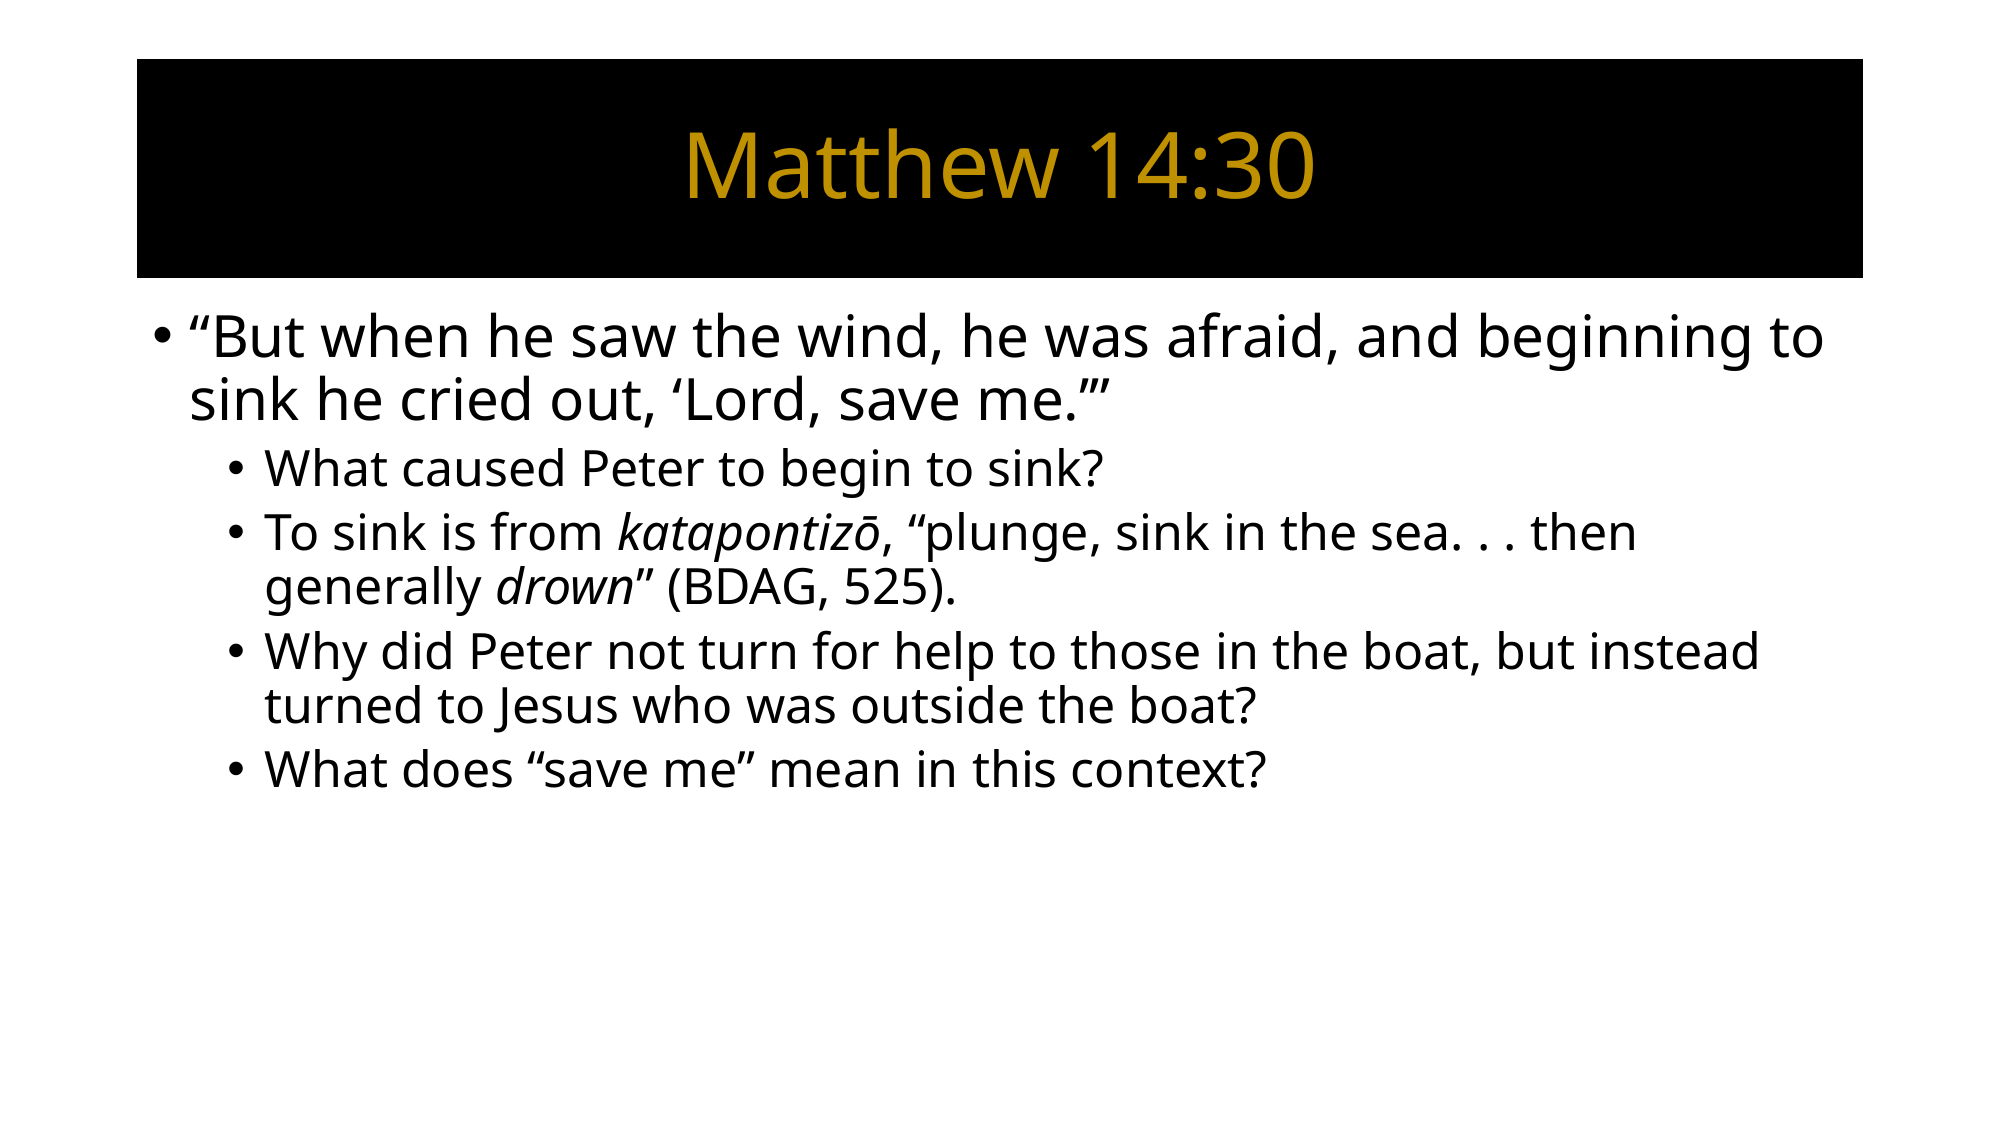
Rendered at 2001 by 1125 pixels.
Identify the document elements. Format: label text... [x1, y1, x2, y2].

title Matthew 14:30 [137, 59, 1863, 278]
list “But when he saw the wind, he was afraid, and beginning to sink he cried out, ‘Lord, save me.’” What caused Peter to begin to sink? To sink is from katapontizō, “plunge, sink in the sea. . . then generally drown” (BDAG, 525). Why did Peter not turn for help to those in the boat, but instead turned to Jesus who was outside the boat? What does “save me” mean in this context? [137, 299, 1863, 1014]
